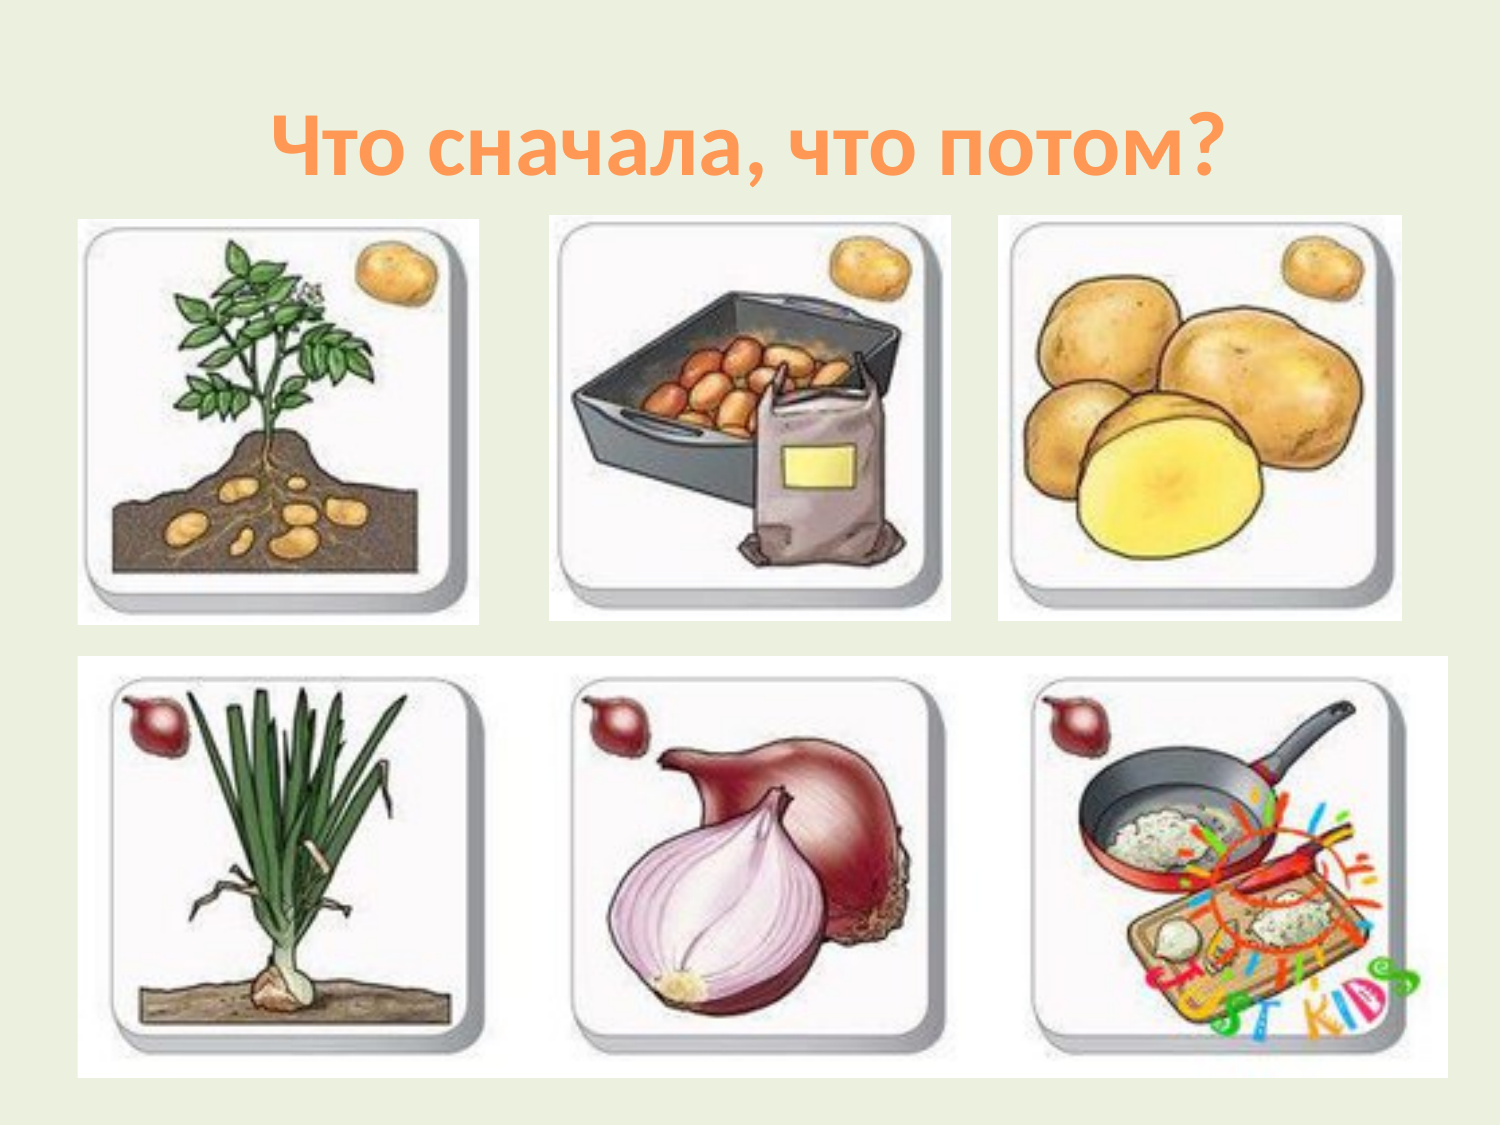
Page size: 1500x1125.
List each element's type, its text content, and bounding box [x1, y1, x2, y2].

picture [77, 656, 1449, 1078]
title Что сначала, что потом? [75, 45, 1425, 233]
picture [77, 219, 480, 625]
picture [548, 215, 951, 621]
picture [997, 215, 1403, 621]
